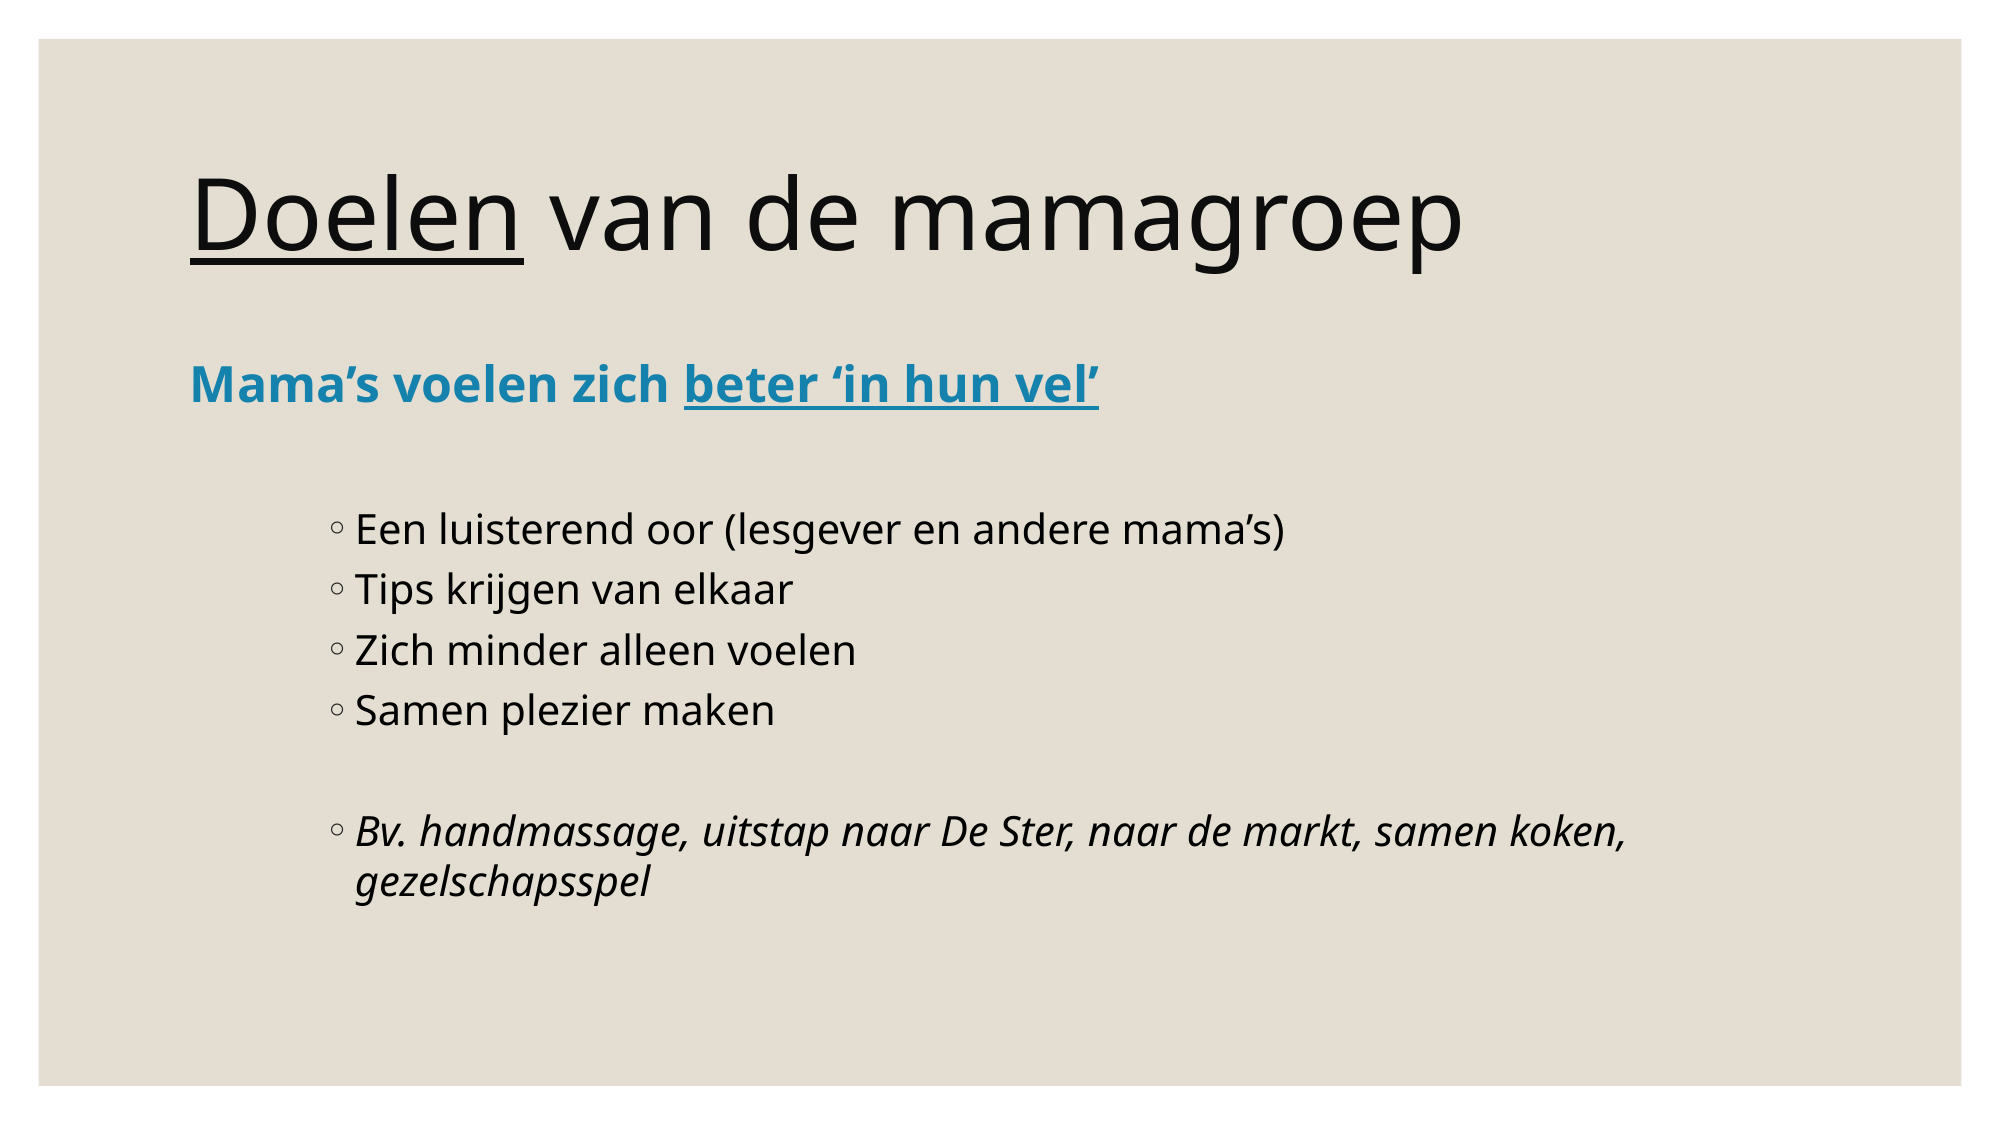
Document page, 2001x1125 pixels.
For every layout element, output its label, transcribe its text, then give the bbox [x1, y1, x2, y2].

title Doelen van de mamagroep [174, 105, 1825, 331]
list Mama’s voelen zich beter ‘in hun vel’ Een luisterend oor (lesgever en andere mama’s) Tips krijgen van elkaar Zich minder alleen voelen Samen plezier maken Bv. handmassage, uitstap naar De Ster, naar de markt, samen koken, gezelschapsspel [174, 345, 1825, 990]
